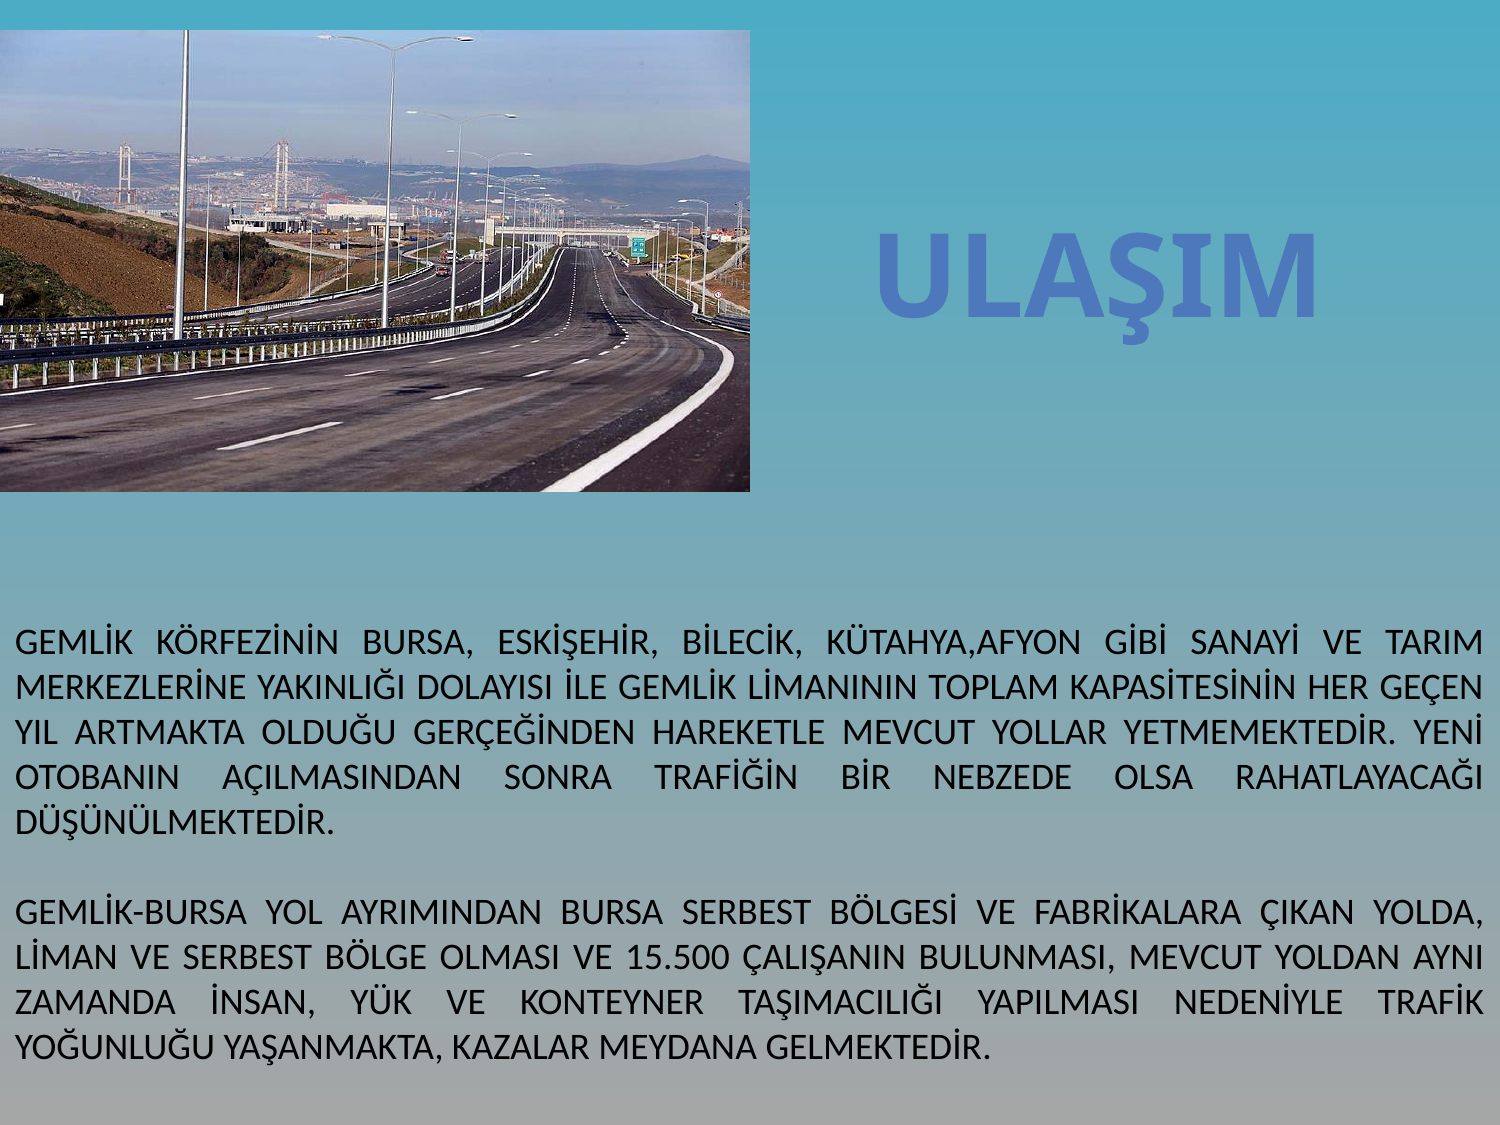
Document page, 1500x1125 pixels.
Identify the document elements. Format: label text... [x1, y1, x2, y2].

picture [0, 30, 751, 492]
text_box ULAŞIM [855, 193, 1399, 349]
text_box GEMLİK KÖRFEZİNİN BURSA, ESKİŞEHİR, BİLECİK, KÜTAHYA,AFYON GİBİ SANAYİ VE TARIM MERKEZLERİNE YAKINLIĞI DOLAYISI İLE GEMLİK LİMANININ TOPLAM KAPASİTESİNİN HER GEÇEN YIL ARTMAKTA OLDUĞU GERÇEĞİNDEN HAREKETLE MEVCUT YOLLAR YETMEMEKTEDİR. YENİ OTOBANIN AÇILMASINDAN SONRA TRAFİĞİN BİR NEBZEDE OLSA RAHATLAYACAĞI DÜŞÜNÜLMEKTEDİR. GEMLİK-BURSA YOL AYRIMINDAN BURSA SERBEST BÖLGESİ VE FABRİKALARA ÇIKAN YOLDA, LİMAN VE SERBEST BÖLGE OLMASI VE 15.500 ÇALIŞANIN BULUNMASI, MEVCUT YOLDAN AYNI ZAMANDA İNSAN, YÜK VE KONTEYNER TAŞIMACILIĞI YAPILMASI NEDENİYLE TRAFİK YOĞUNLUĞU YAŞANMAKTA, KAZALAR MEYDANA GELMEKTEDİR. [0, 609, 1500, 1125]
